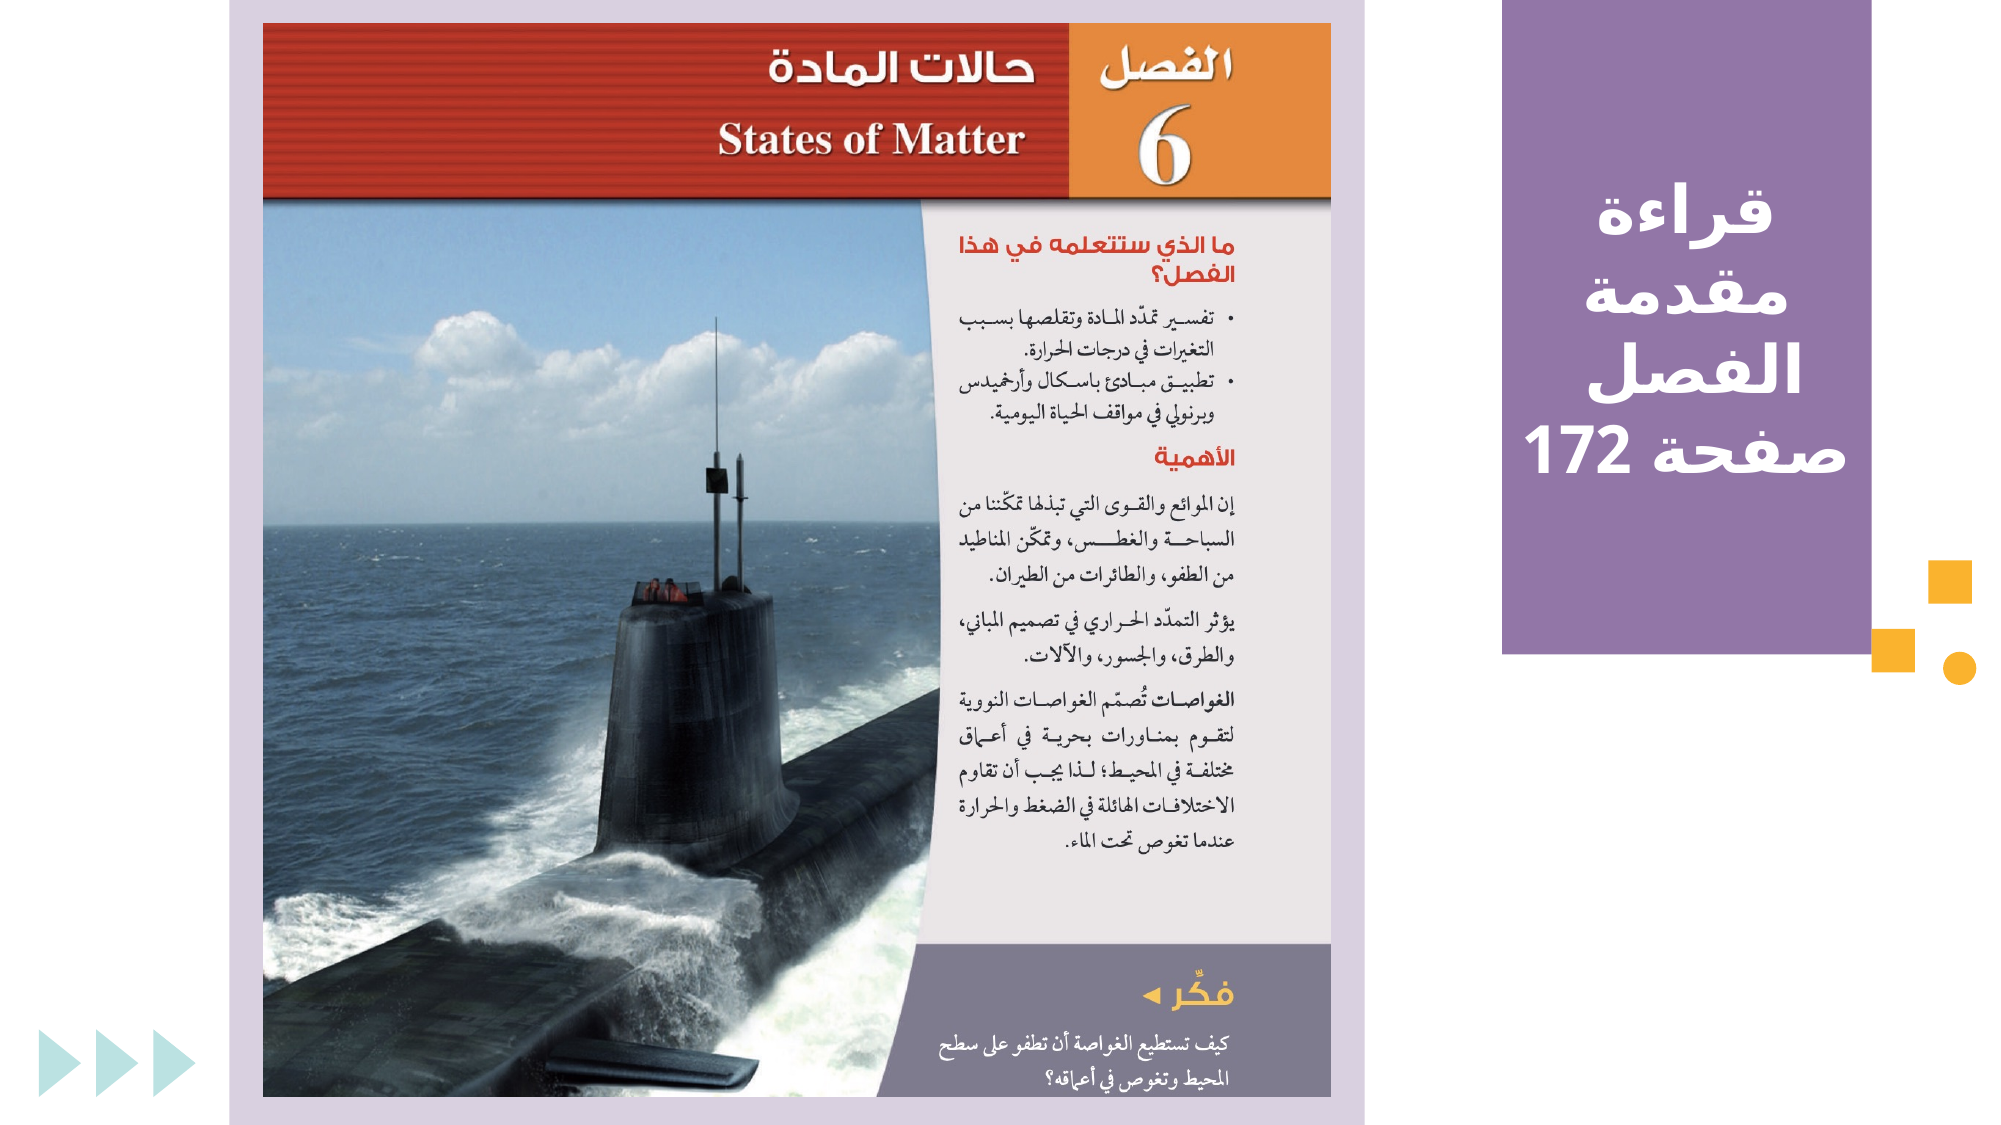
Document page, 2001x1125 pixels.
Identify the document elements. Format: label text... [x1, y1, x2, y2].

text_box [38, 1029, 196, 1097]
text_box [228, 0, 1366, 1125]
text_box قراءة مقدمة الفصل صفحة 172 [1501, 0, 1873, 655]
picture [263, 23, 1331, 1097]
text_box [1871, 560, 1977, 685]
